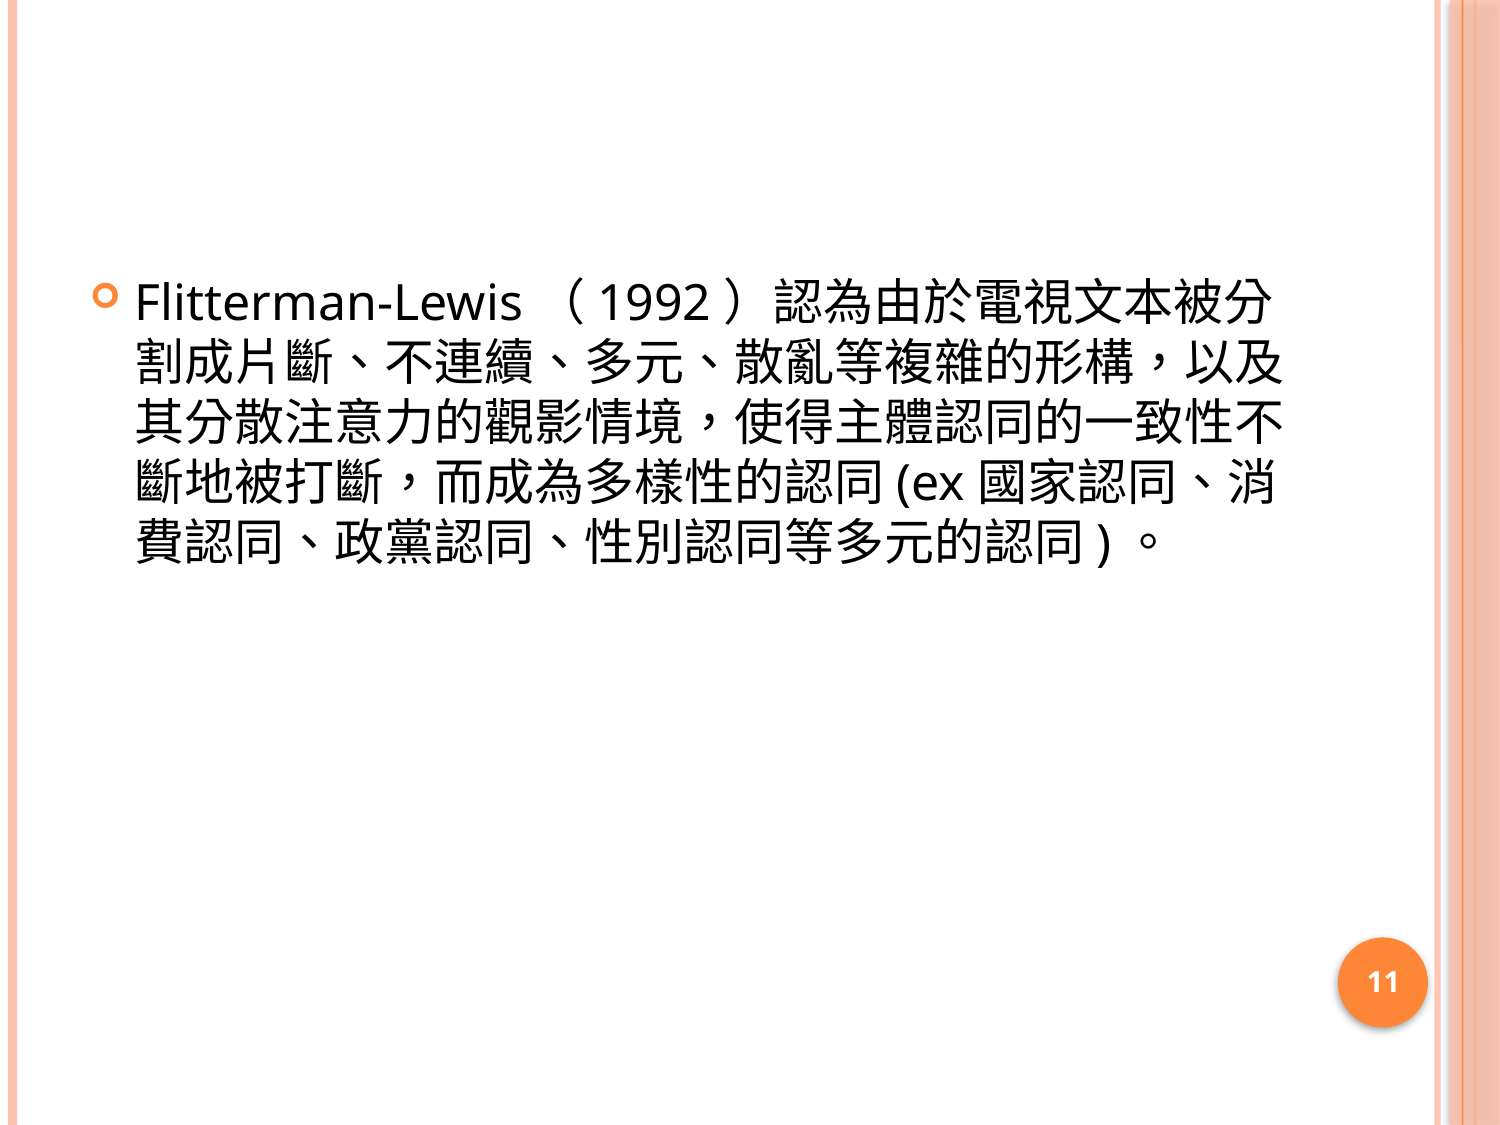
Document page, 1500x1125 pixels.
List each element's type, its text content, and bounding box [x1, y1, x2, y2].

slide_number 11 [1333, 940, 1434, 1027]
list Flitterman-Lewis（1992）認為由於電視文本被分割成片斷、不連續、多元、散亂等複雜的形構，以及其分散注意力的觀影情境，使得主體認同的一致性不斷地被打斷，而成為多樣性的認同(ex國家認同、消費認同、政黨認同、性別認同等多元的認同)。 [75, 262, 1300, 1062]
